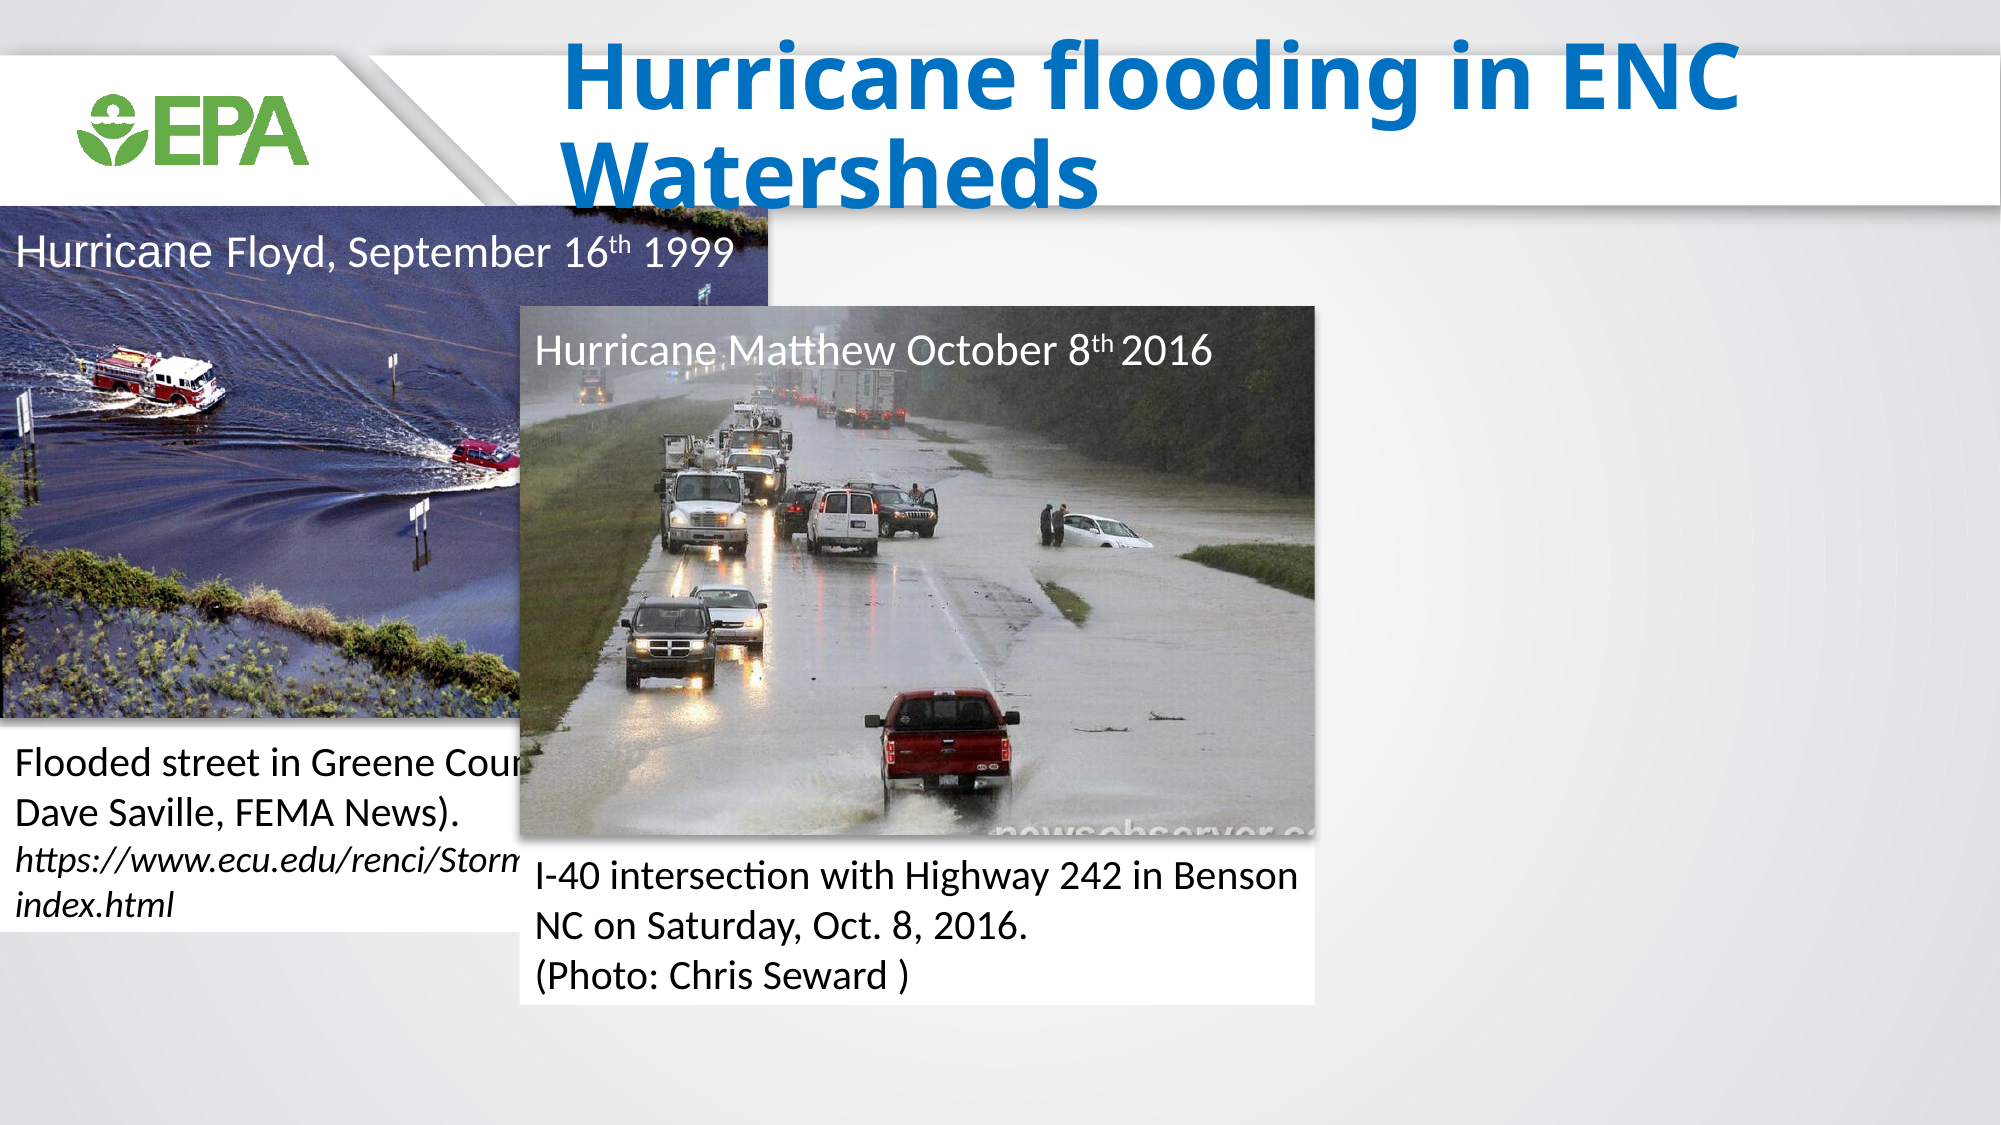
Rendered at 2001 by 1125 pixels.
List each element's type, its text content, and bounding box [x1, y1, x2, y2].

title Hurricane flooding in ENC Watersheds [544, 55, 2000, 203]
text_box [519, 303, 1315, 1007]
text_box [0, 206, 768, 935]
picture [77, 94, 309, 166]
